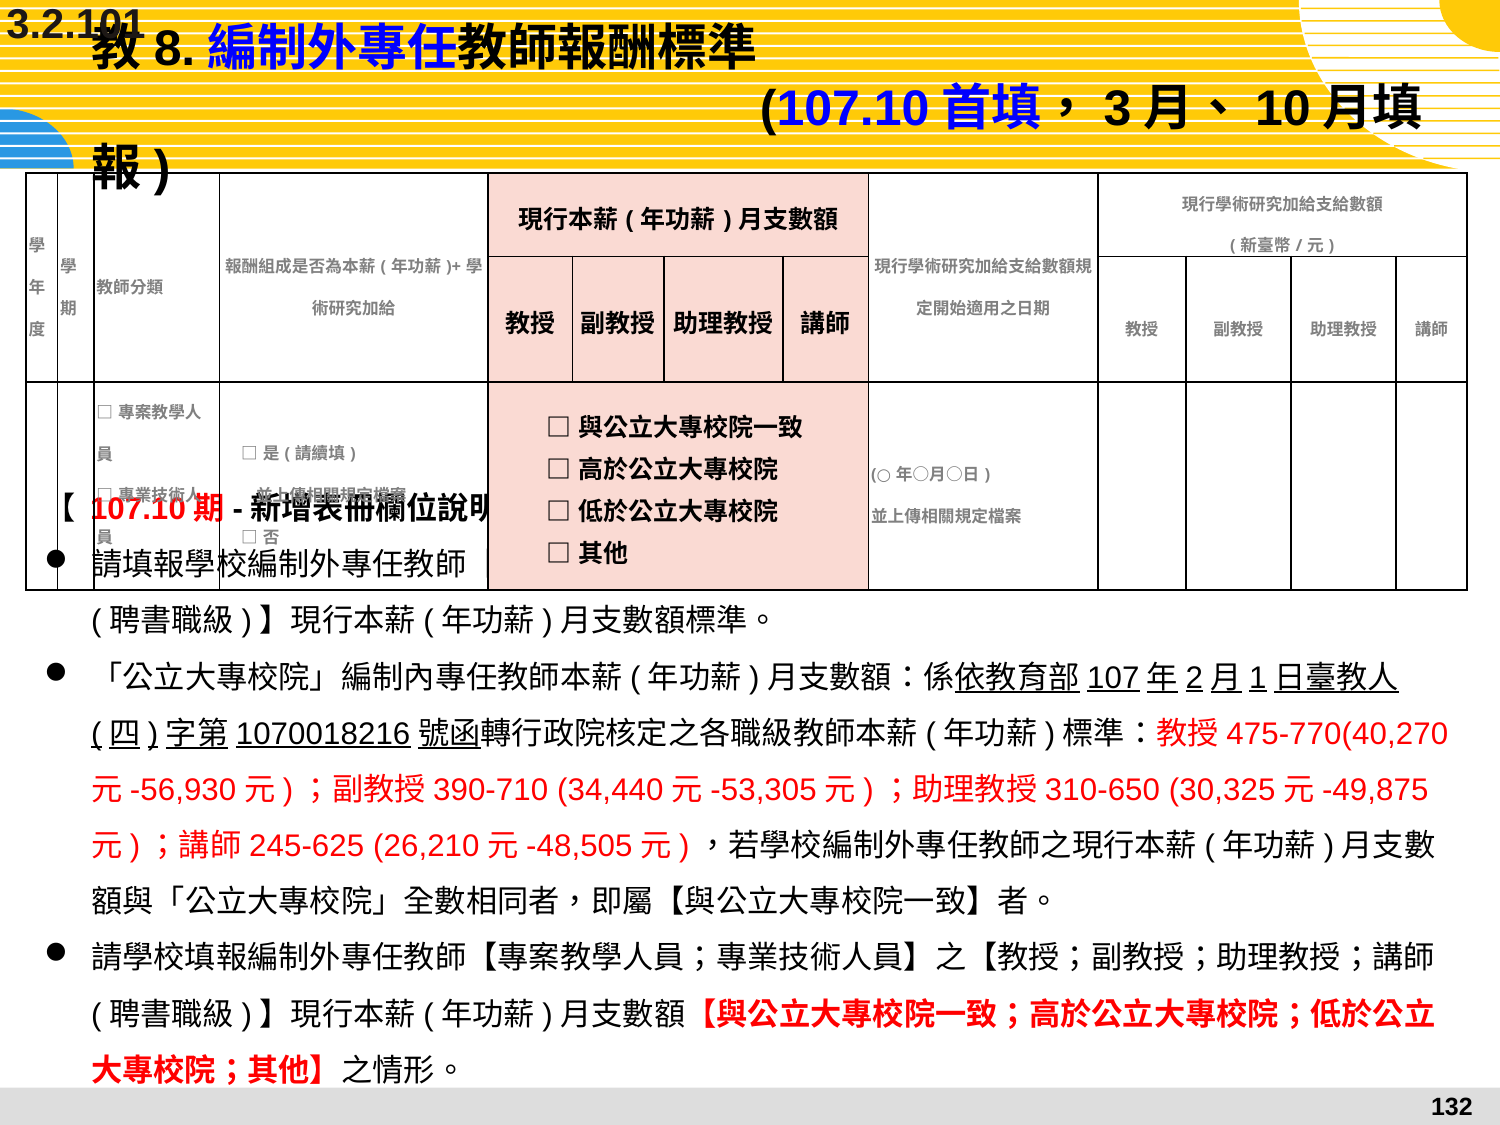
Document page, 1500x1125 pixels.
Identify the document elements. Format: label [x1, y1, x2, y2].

table_cell [665, 257, 782, 381]
table_header [220, 174, 487, 381]
table_header [95, 174, 219, 381]
text_box [29, 591, 1468, 1095]
table_cell [1187, 257, 1290, 381]
table_cell [573, 257, 663, 381]
table_cell [95, 383, 219, 589]
table_cell [869, 383, 1097, 589]
table_cell [1397, 257, 1466, 381]
table_header [58, 174, 93, 381]
text_box [0, 0, 168, 55]
table_cell [1292, 257, 1395, 381]
table_cell [58, 383, 93, 589]
table_cell [1292, 383, 1395, 589]
table_cell [1187, 383, 1290, 589]
table_cell [489, 257, 572, 381]
table_cell [27, 383, 57, 589]
table_cell [1099, 257, 1185, 381]
table_cell [220, 383, 487, 589]
table_cell [1397, 383, 1466, 589]
table_header [27, 174, 57, 381]
table_cell [784, 257, 868, 381]
table_header [869, 174, 1097, 381]
table_header [489, 174, 868, 256]
table_cell [1099, 383, 1185, 589]
table_header [1099, 174, 1466, 256]
table_cell [489, 383, 868, 589]
title [76, 43, 1441, 168]
